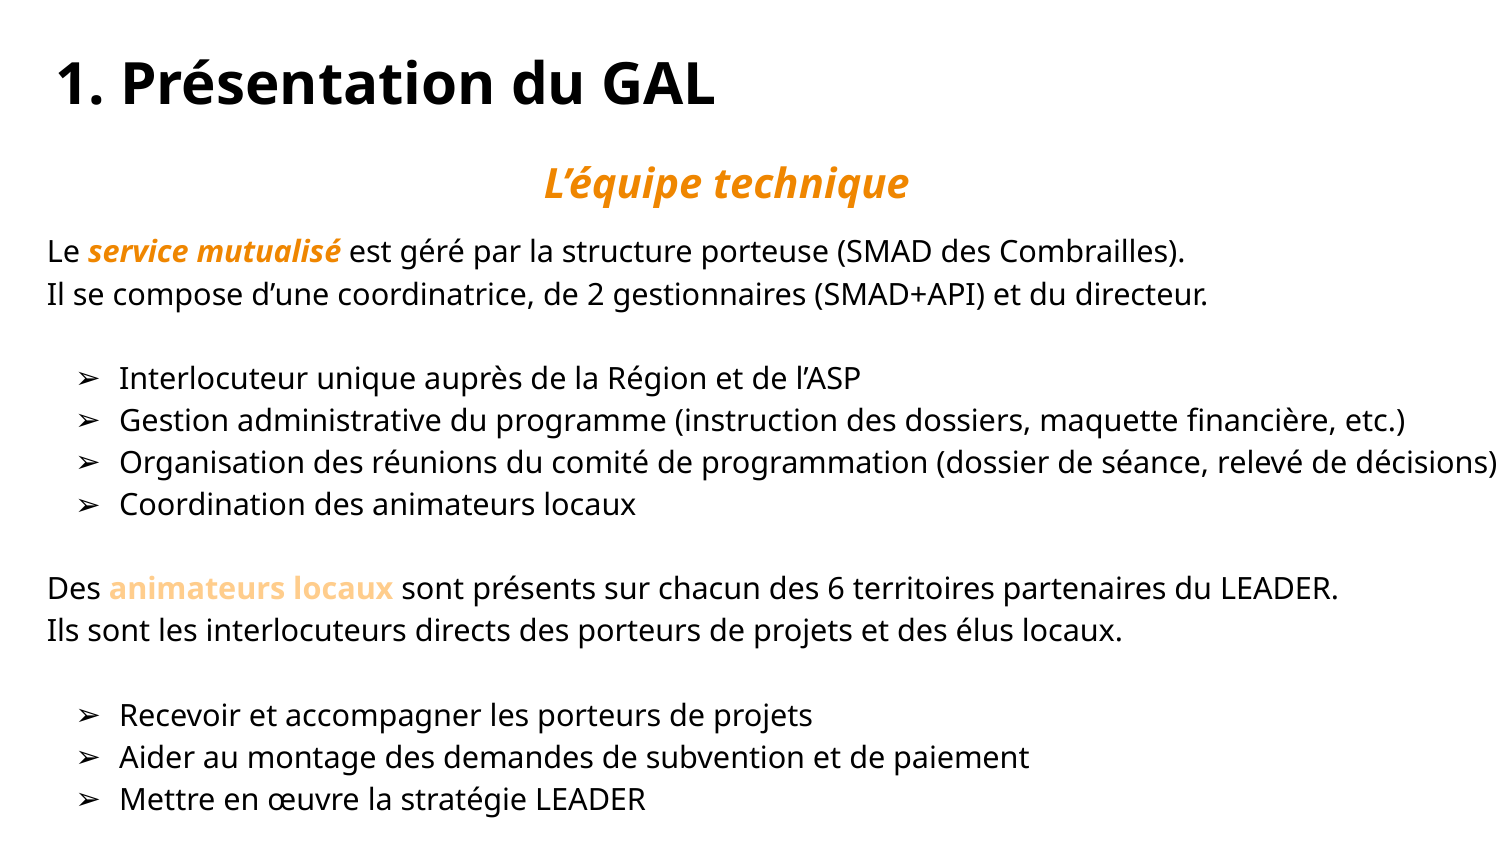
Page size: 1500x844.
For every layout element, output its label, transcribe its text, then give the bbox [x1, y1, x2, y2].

text_box 1. Présentation du GAL [40, 38, 825, 124]
title Le service mutualisé est géré par la structure porteuse (SMAD des Combrailles). Il se compose d’une coordinatrice, de 2 gestionnaires (SMAD+API) et du directeur. Interlocuteur unique auprès de la Région et de l’ASP Gestion administrative du programme (instruction des dossiers, maquette financière, etc.) Organisation des réunions du comité de programmation (dossier de séance, relevé de décisions) Coordination des animateurs locaux Des animateurs locaux sont présents sur chacun des 6 territoires partenaires du LEADER. Ils sont les interlocuteurs directs des porteurs de projets et des élus locaux. Recevoir et accompagner les porteurs de projets Aider au montage des demandes de subvention et de paiement Mettre en œuvre la stratégie LEADER [35, 212, 1500, 831]
title L’équipe technique [411, 150, 1043, 220]
